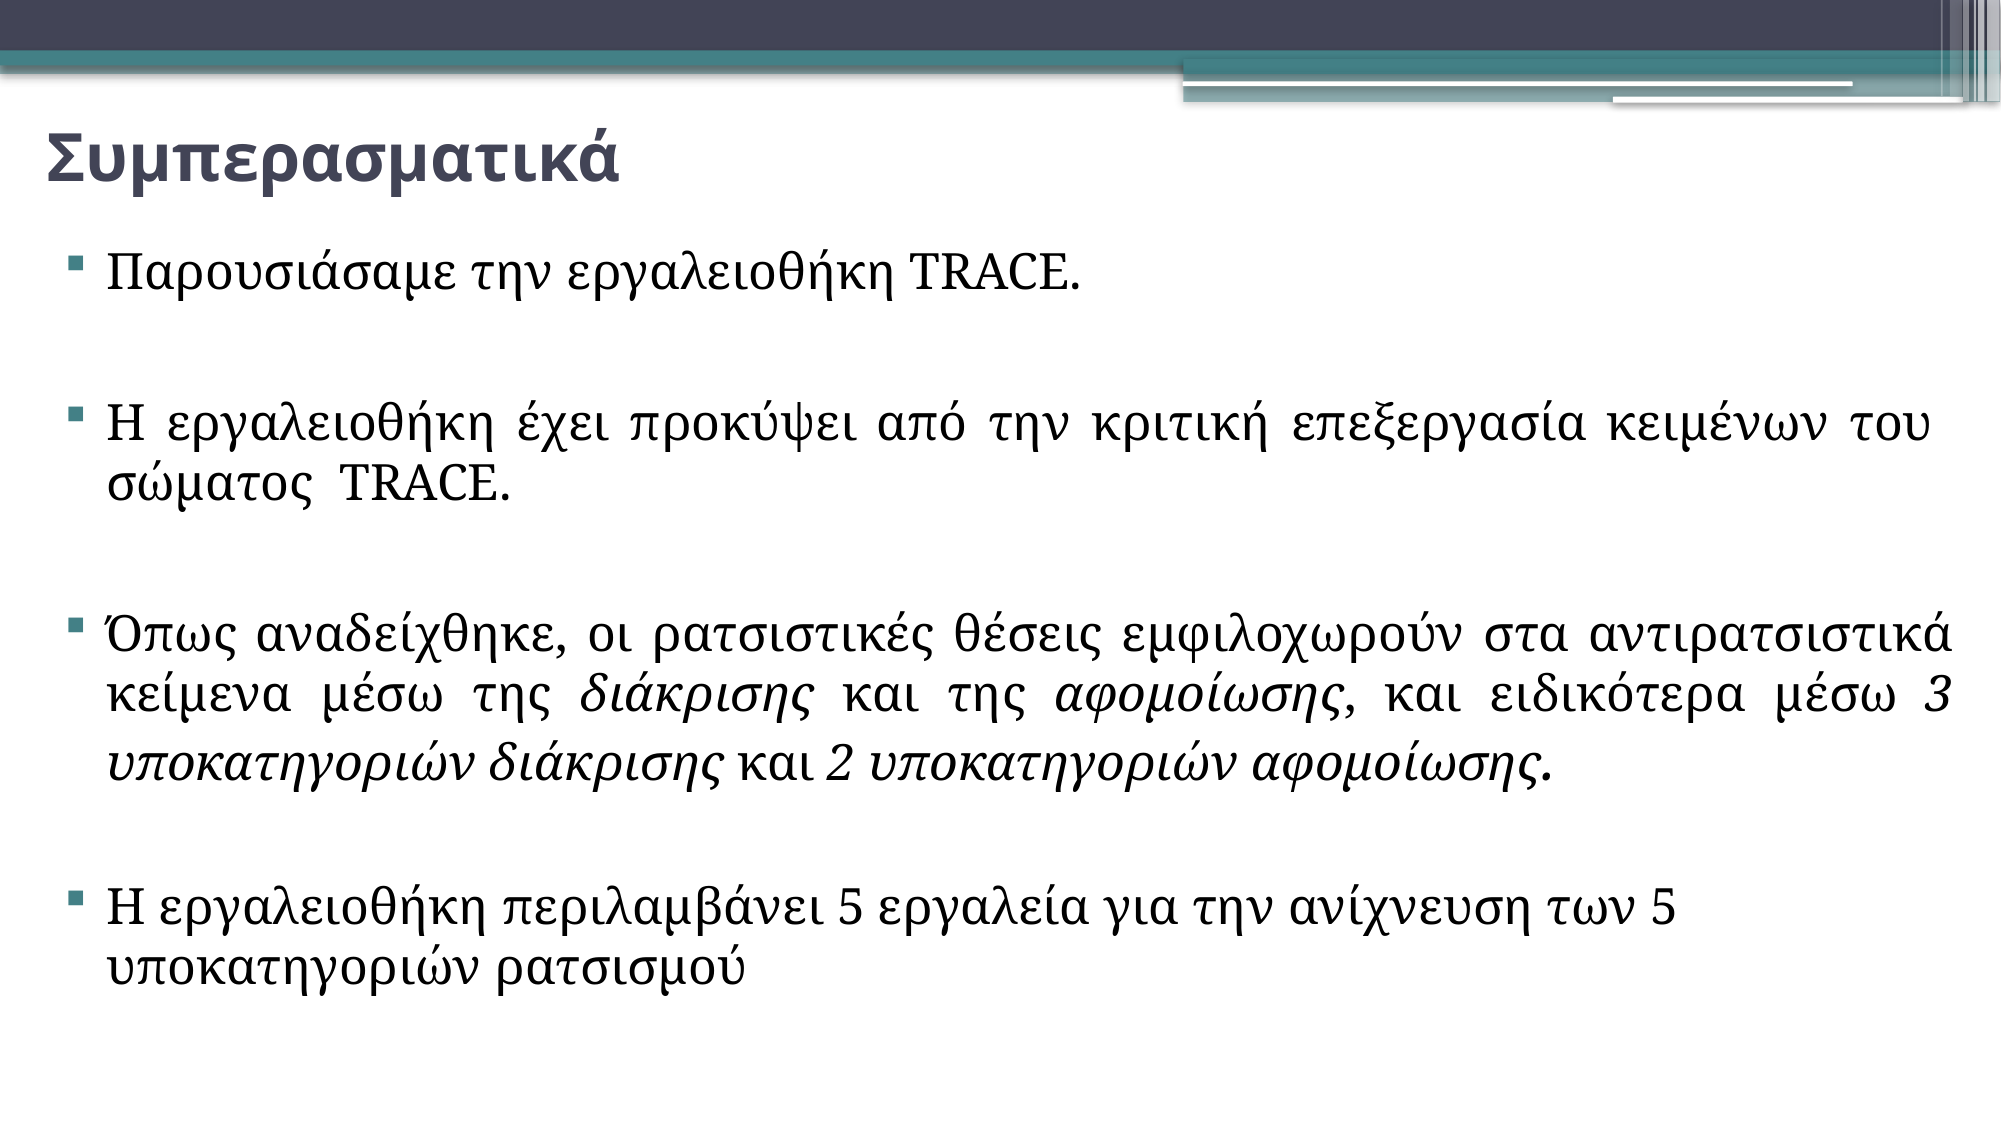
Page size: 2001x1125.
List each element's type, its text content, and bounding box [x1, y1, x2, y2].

list Παρουσιάσαμε την εργαλειοθήκη TRACE. Η εργαλειοθήκη έχει προκύψει από την κριτική επεξεργασία κειμένων του σώματος TRACE. Όπως αναδείχθηκε, οι ρατσιστικές θέσεις εμφιλοχωρούν στα αντιρατσιστικά κείμενα μέσω της διάκρισης και της αφομοίωσης, και ειδικότερα μέσω 3 υποκατηγοριών διάκρισης και 2 υποκατηγοριών αφομοίωσης. Η εργαλειοθήκη περιλαμβάνει 5 εργαλεία για την ανίχνευση των 5 υποκατηγοριών ρατσισμού [31, 231, 1969, 1079]
title Συμπερασματικά [31, 101, 1901, 209]
